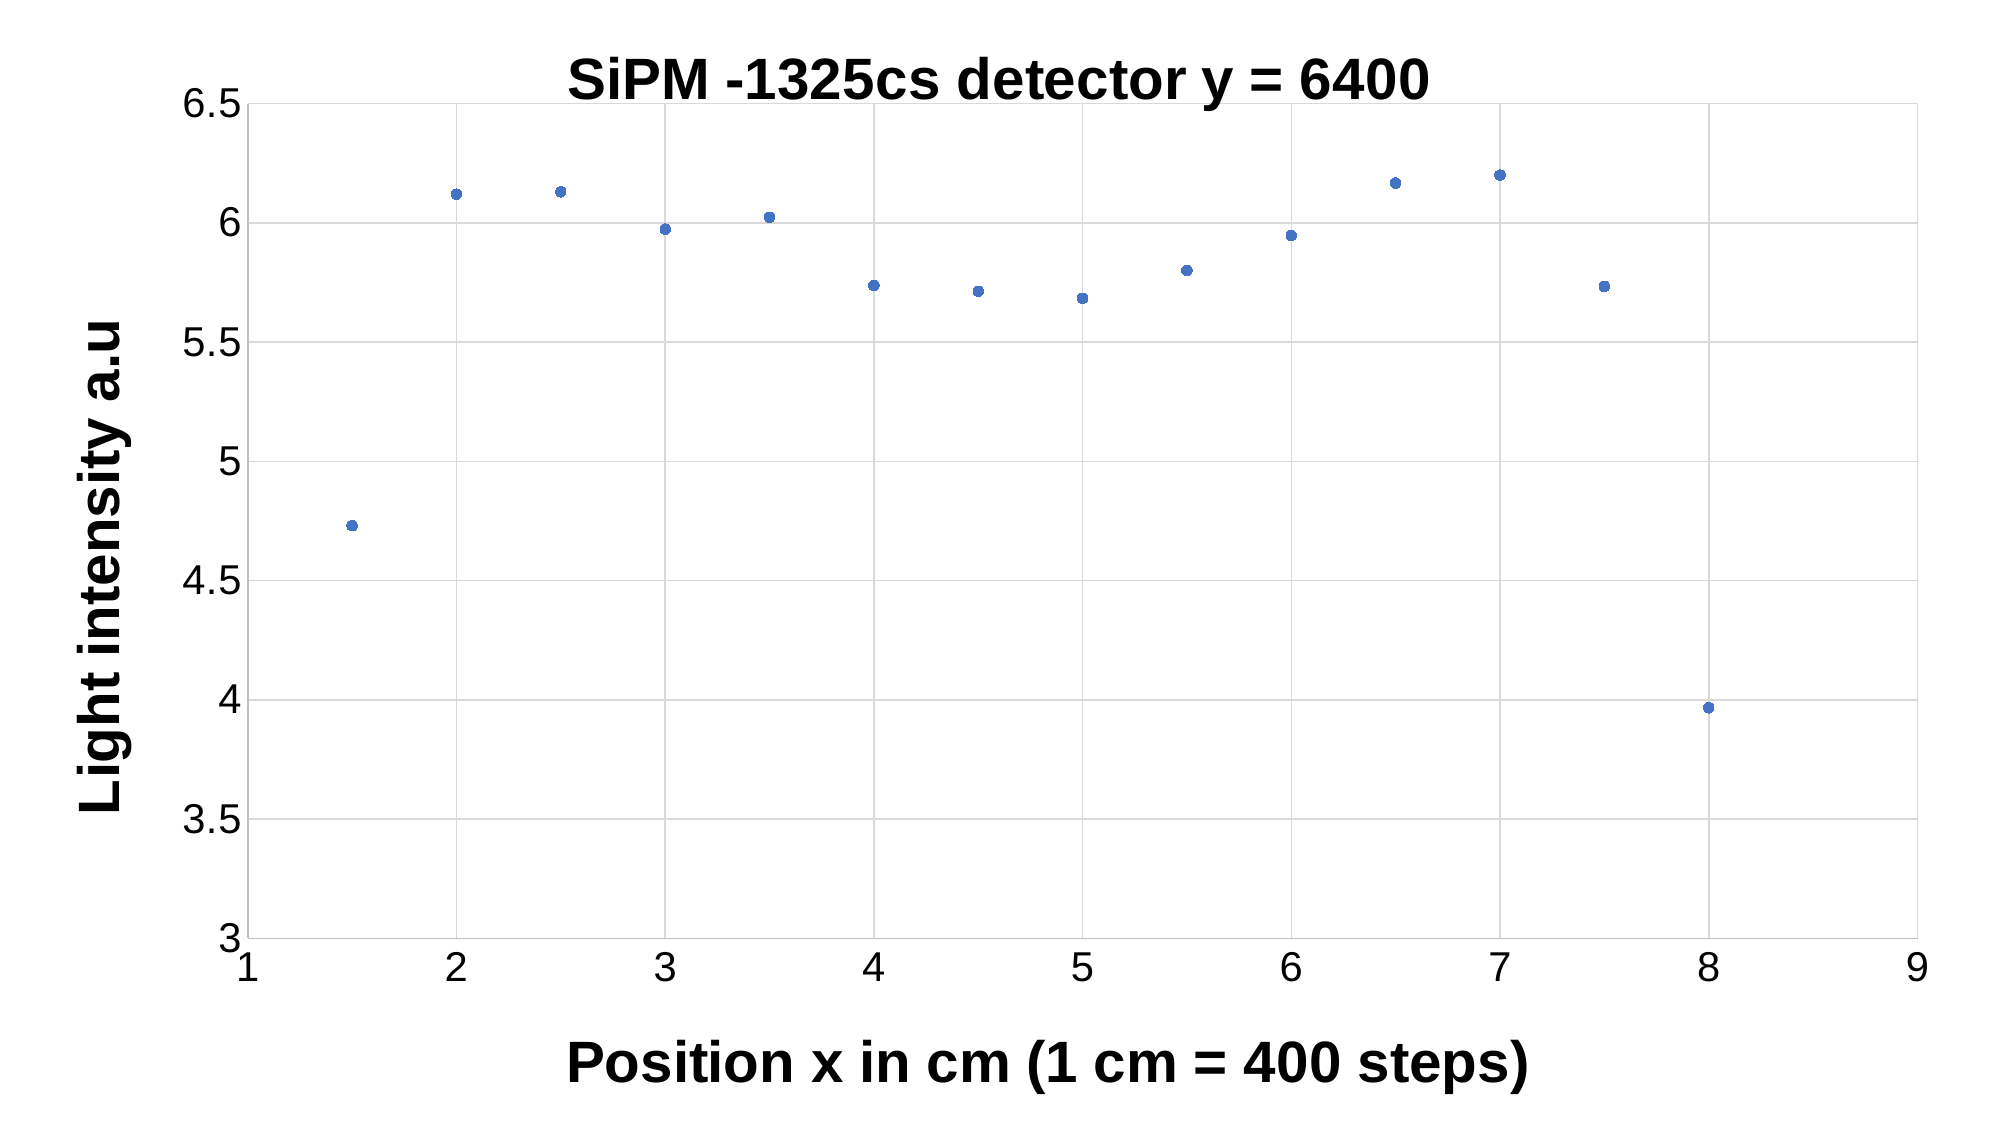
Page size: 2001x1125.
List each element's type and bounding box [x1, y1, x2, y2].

chart [0, 0, 2000, 1125]
